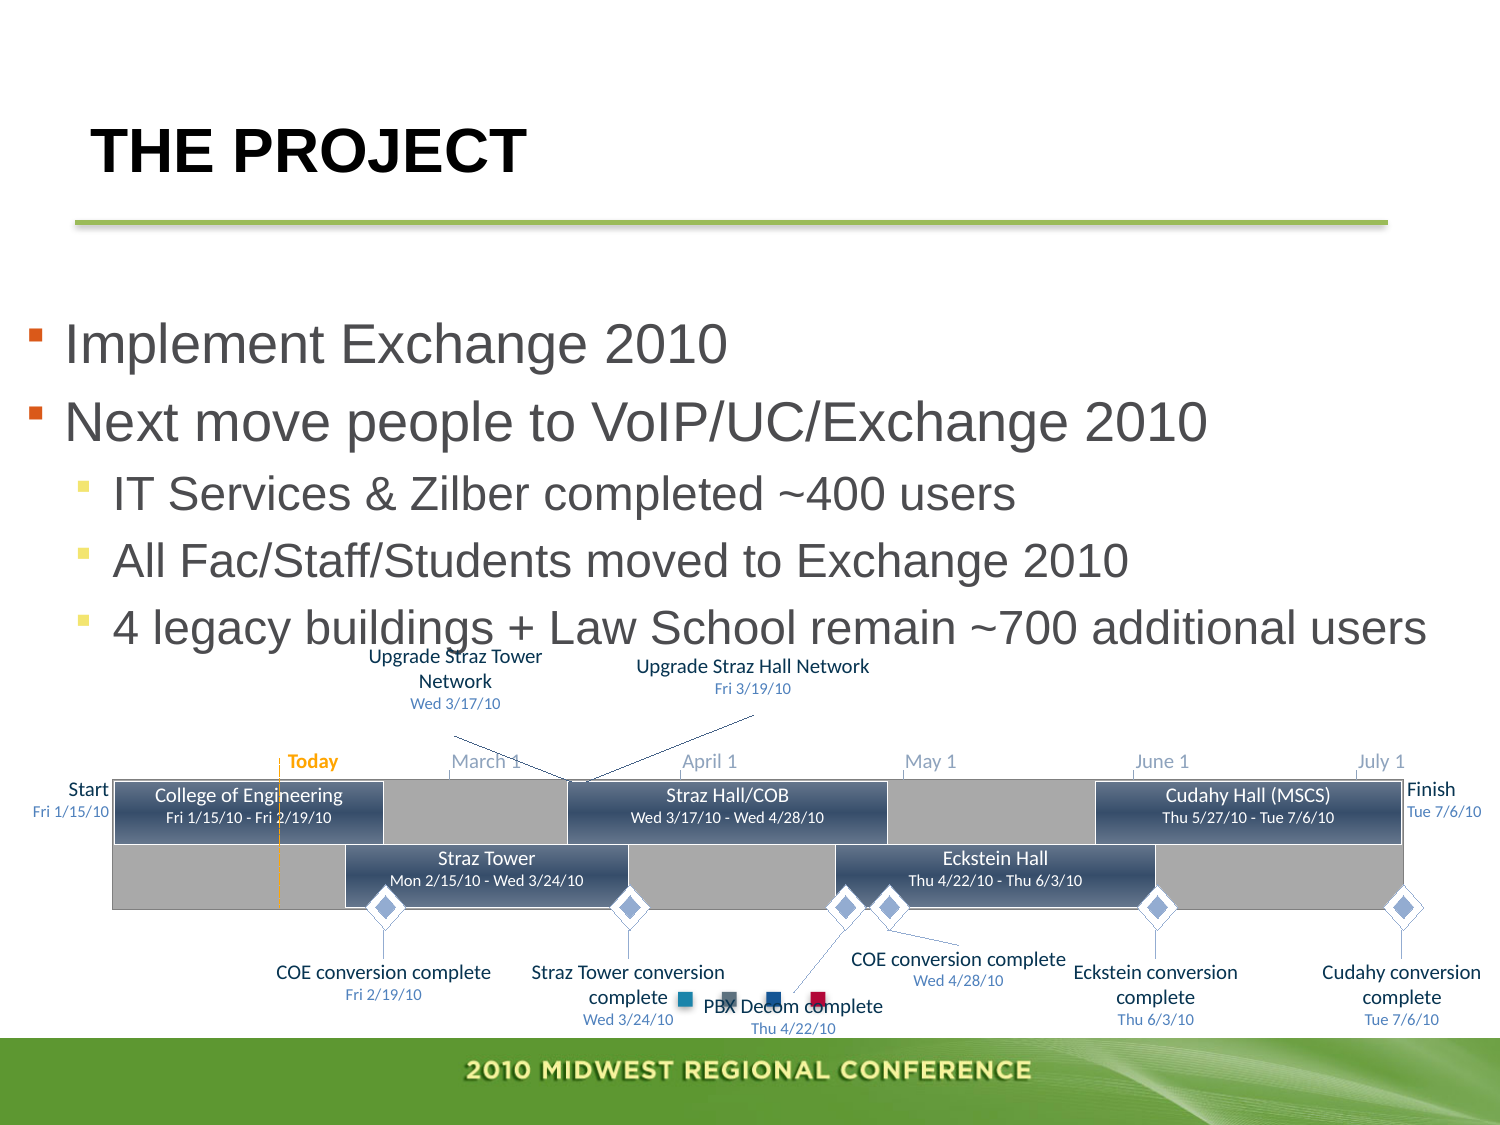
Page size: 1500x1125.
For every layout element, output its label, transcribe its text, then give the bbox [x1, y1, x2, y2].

title The Project [75, 75, 1450, 220]
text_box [1, 642, 1500, 1056]
list Implement Exchange 2010 Next move people to VoIP/UC/Exchange 2010 IT Services & Zilber completed ~400 users All Fac/Staff/Students moved to Exchange 2010 4 legacy buildings + Law School remain ~700 additional users [10, 299, 1472, 641]
picture [0, 1038, 1500, 1125]
